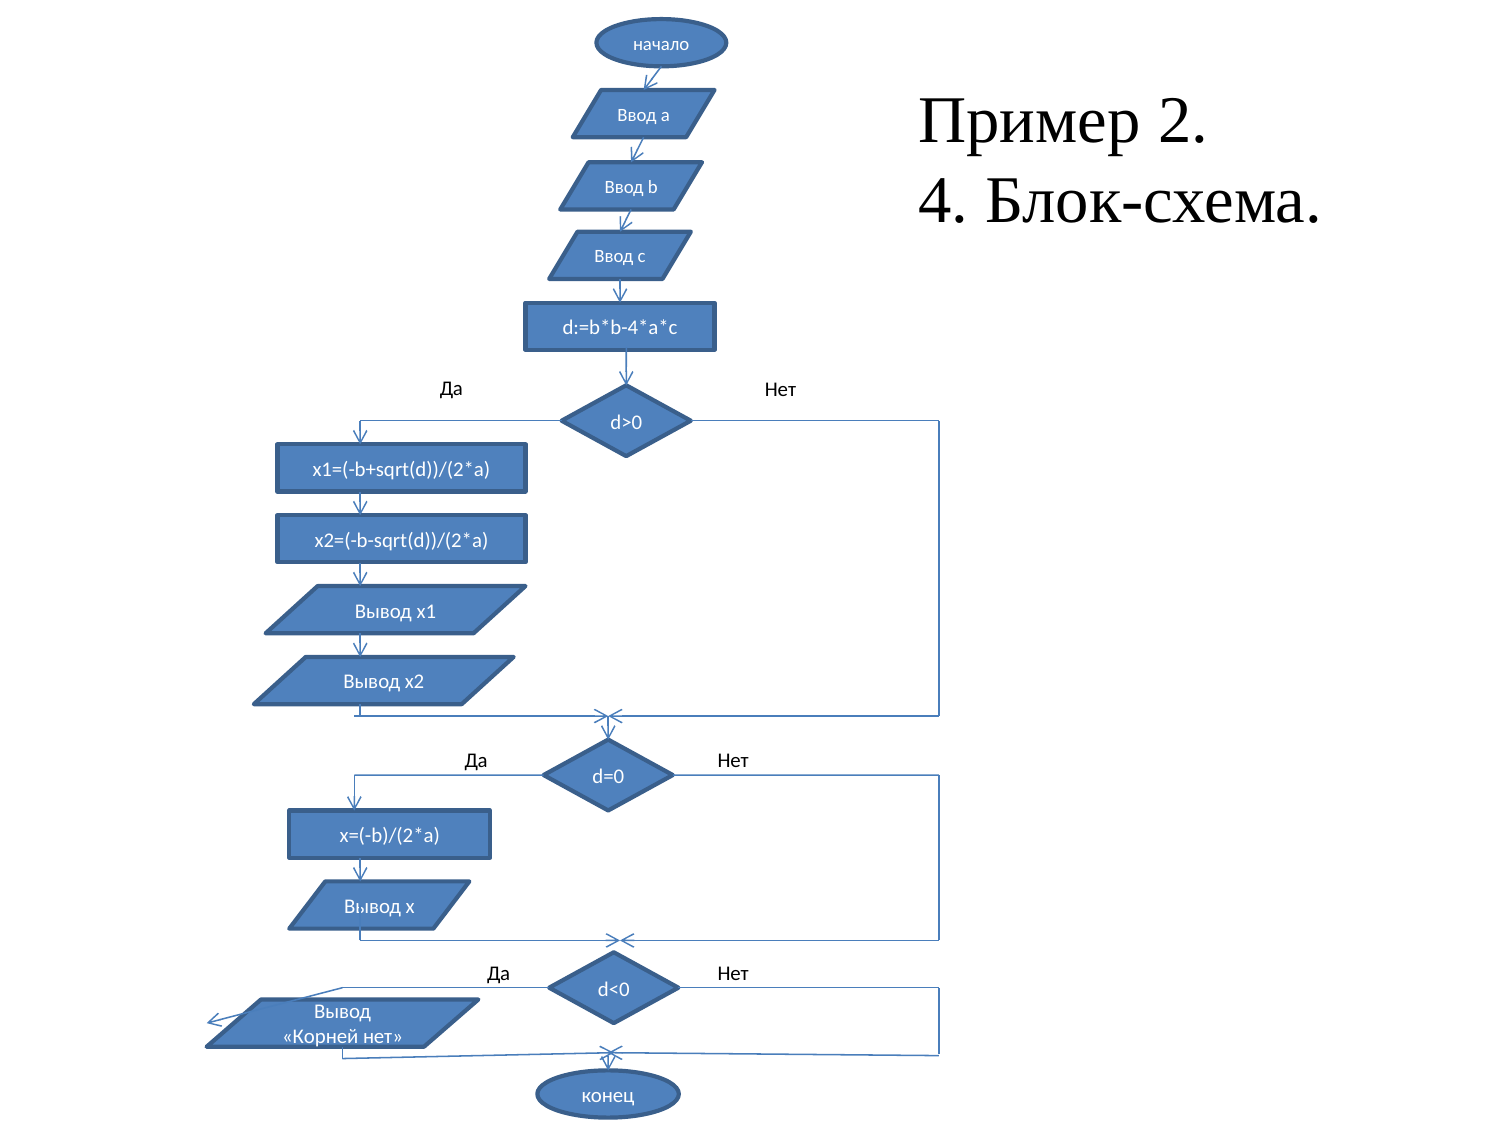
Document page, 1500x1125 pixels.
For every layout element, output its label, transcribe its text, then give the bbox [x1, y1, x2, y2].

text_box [608, 1052, 934, 1056]
text_box Да [472, 952, 585, 993]
text_box начало [594, 16, 729, 69]
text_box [346, 1052, 606, 1059]
text_box x1=(-b+sqrt(d))/(2*a) [275, 442, 528, 494]
text_box Ввод a [570, 87, 717, 140]
text_box Вывод x1 [263, 583, 528, 636]
text_box Нет [702, 952, 821, 987]
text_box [657, 66, 662, 91]
text_box Вывод x [287, 879, 472, 931]
text_box x2=(-b-sqrt(d))/(2*a) [275, 513, 528, 564]
text_box Нет [749, 368, 868, 409]
text_box d>0 [559, 384, 693, 458]
text_box Пример 2. 4. Блок-схема. [903, 68, 1471, 244]
text_box Ввод b [558, 160, 704, 212]
text_box Вывод «Корней нет» [204, 997, 481, 1049]
text_box Вывод x2 [251, 654, 516, 707]
text_box d=0 [548, 739, 675, 813]
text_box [630, 209, 635, 232]
text_box d:=b*b-4*a*c [523, 301, 717, 352]
text_box Да [449, 739, 563, 780]
text_box Нет [702, 739, 821, 774]
text_box x=(-b)/(2*a) [287, 808, 492, 860]
text_box d<0 [554, 950, 681, 1025]
text_box Ввод c [547, 229, 693, 282]
text_box конец [535, 1068, 681, 1120]
text_box Да [425, 367, 538, 408]
